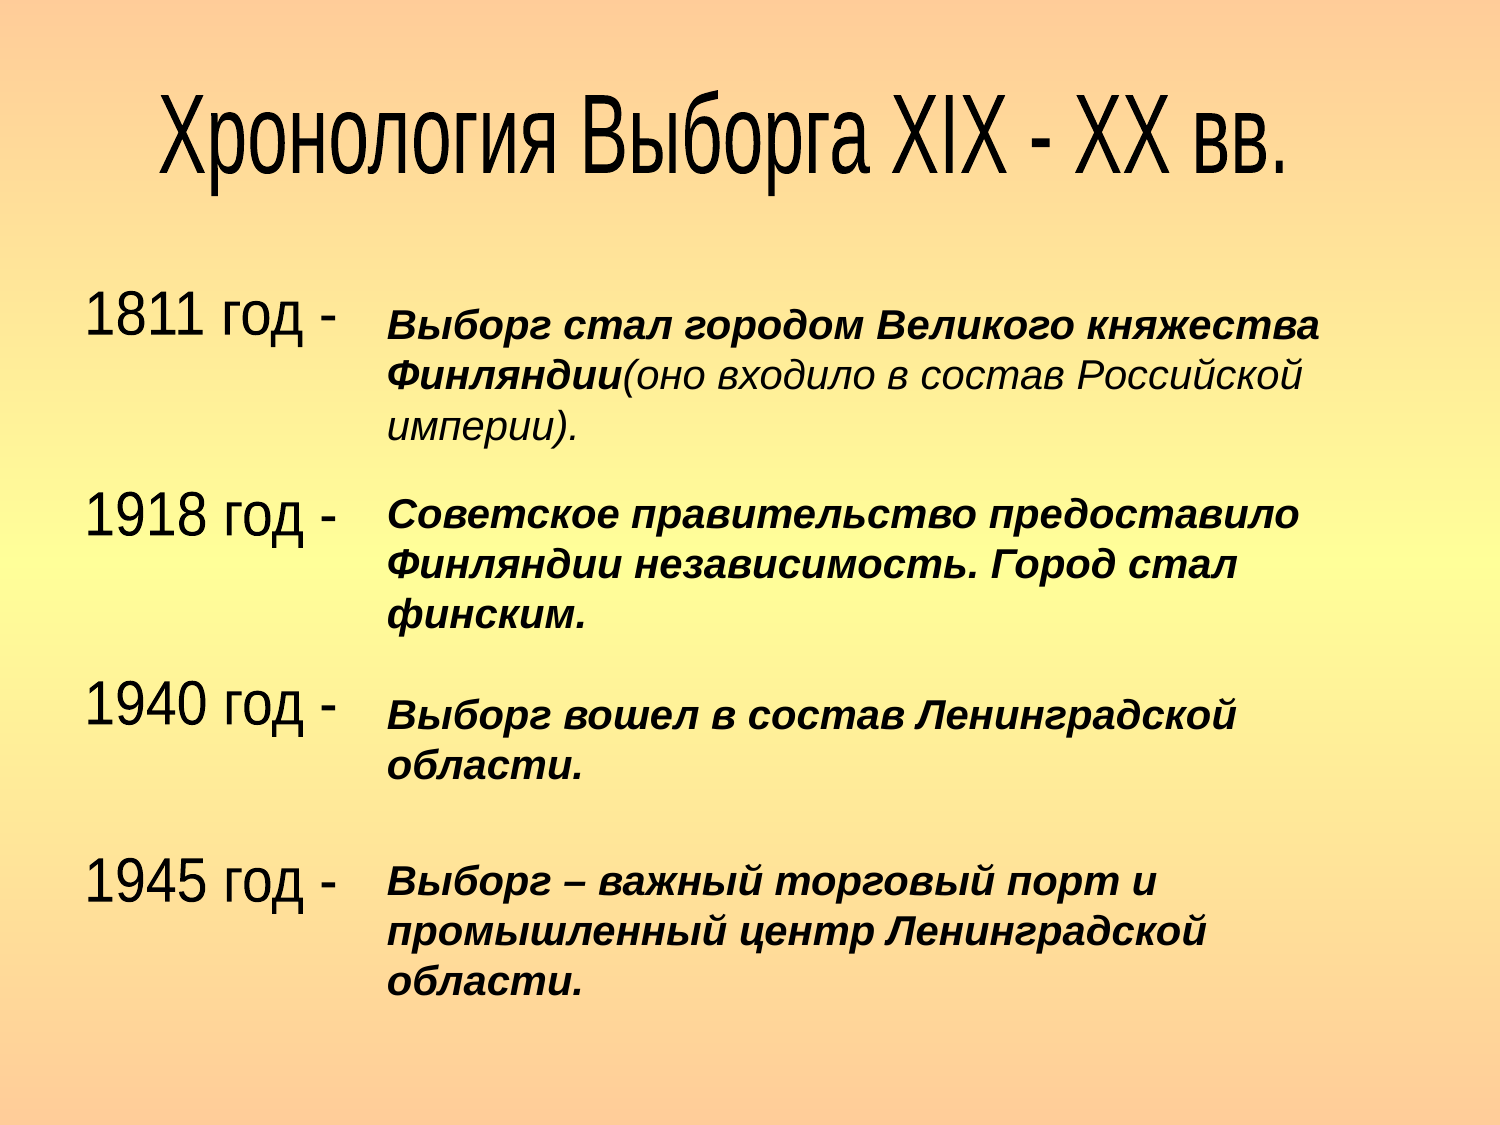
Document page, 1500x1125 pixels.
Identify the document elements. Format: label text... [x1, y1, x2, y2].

text_box Выборг вошел в состав Ленинградской области. [372, 680, 1318, 796]
text_box Советское правительство предоставило Финляндии независимость. Город стал финским. [372, 479, 1341, 645]
text_box Выборг стал городом Великого княжества Финляндии(оно входило в состав Российской империи). [372, 290, 1388, 456]
text_box Выборг – важный торговый порт и промышленный центр Ленинградской области. [372, 846, 1329, 1011]
